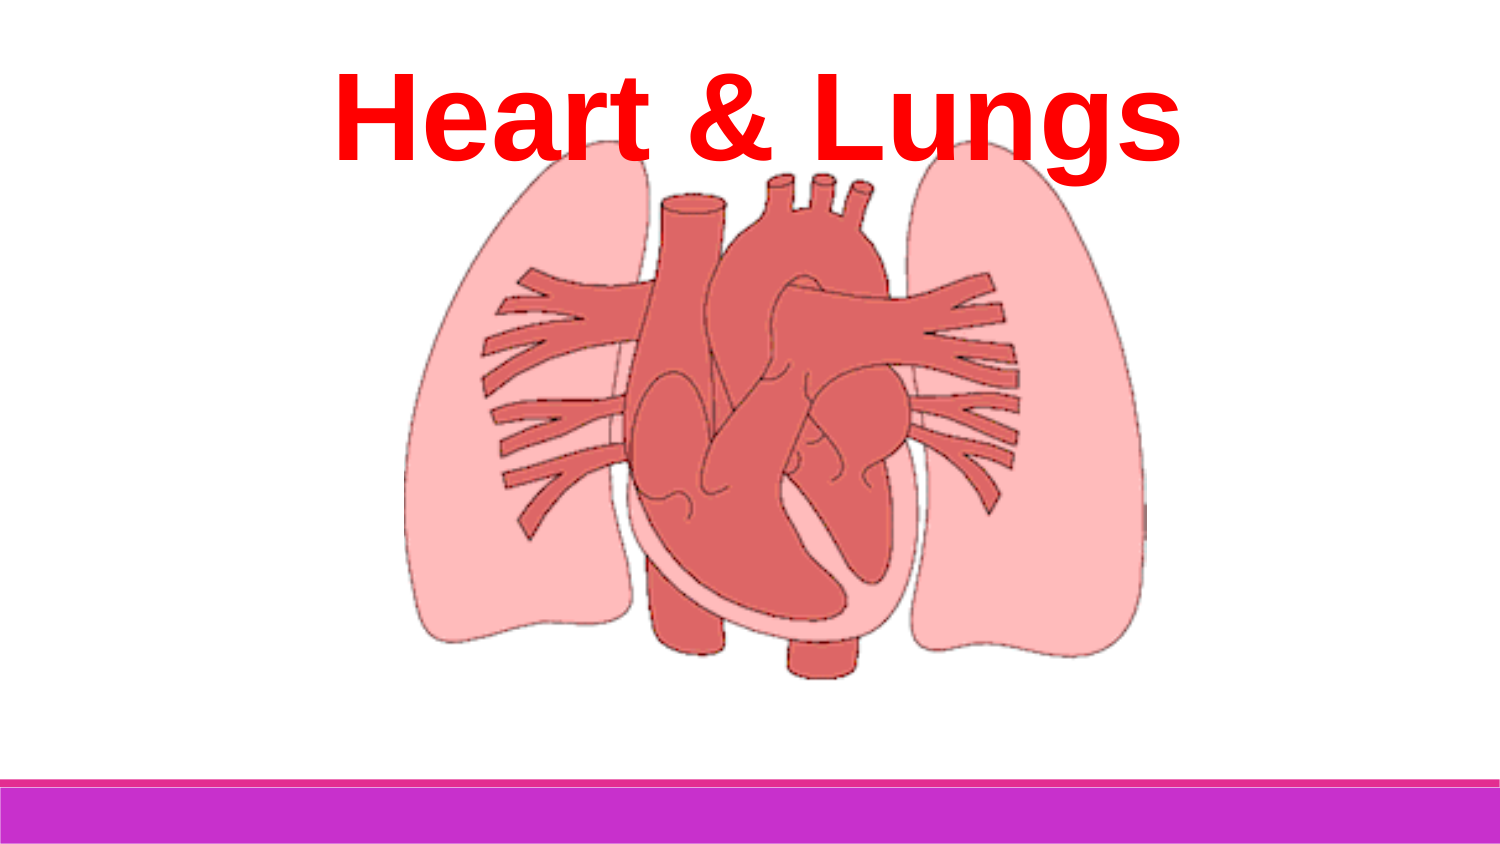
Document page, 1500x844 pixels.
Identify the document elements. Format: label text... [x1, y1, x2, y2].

text_box Heart & Lungs [138, 20, 1378, 143]
picture [404, 50, 1148, 769]
